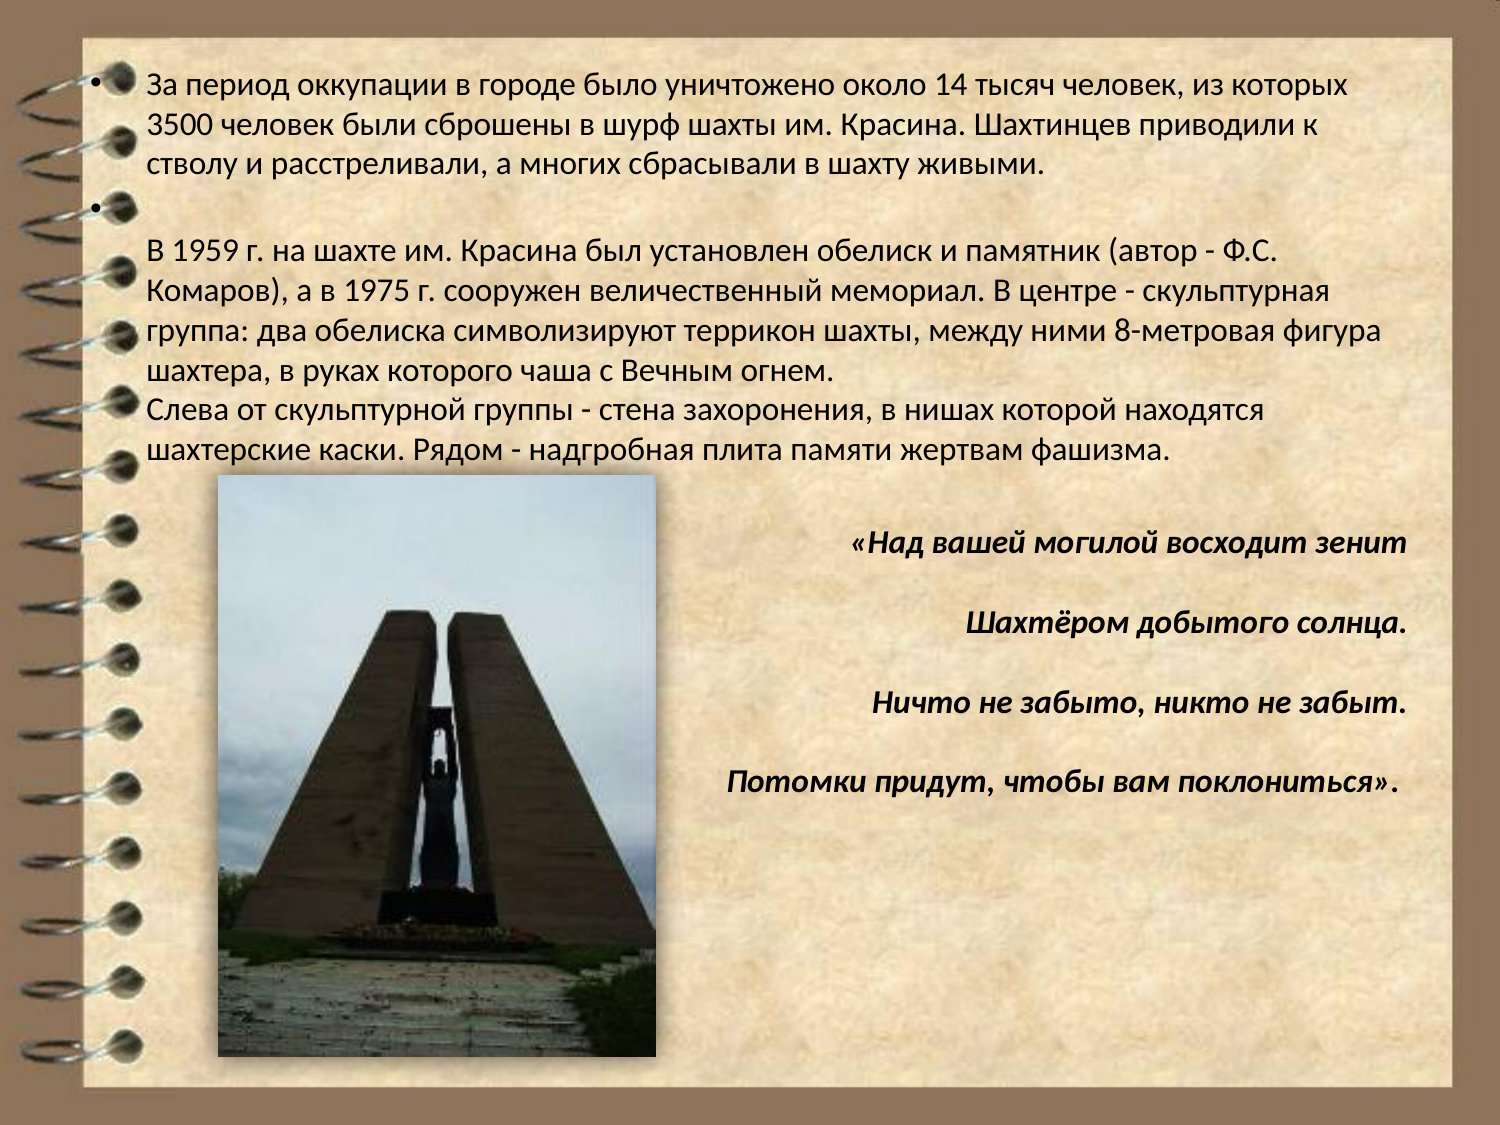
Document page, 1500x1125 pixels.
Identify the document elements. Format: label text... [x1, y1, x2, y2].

list За период оккупации в городе было уничтожено около 14 тысяч человек, из которых 3500 человек были сброшены в шурф шахты им. Красина. Шахтинцев приводили к стволу и расстреливали, а многих сбрасывали в шахту живыми. В 1959 г. на шахте им. Красина был установлен обелиск и памятник (автор - Ф.С. Комаров), а в 1975 г. сооружен величественный мемориал. В центре - скульптурная группа: два обелиска символизируют террикон шахты, между ними 8-метровая фигура шахтера, в руках которого чаша с Вечным огнем. Слева от скульптурной группы - стена захоронения, в нишах которой находятся шахтерские каски. Рядом - надгробная плита памяти жертвам фашизма. «Над вашей могилой восходит зенит Шахтёром добытого солнца. Ничто не забыто, никто не забыт. Потомки придут, чтобы вам поклониться». [75, 54, 1424, 1065]
picture [0, 0, 1500, 1125]
